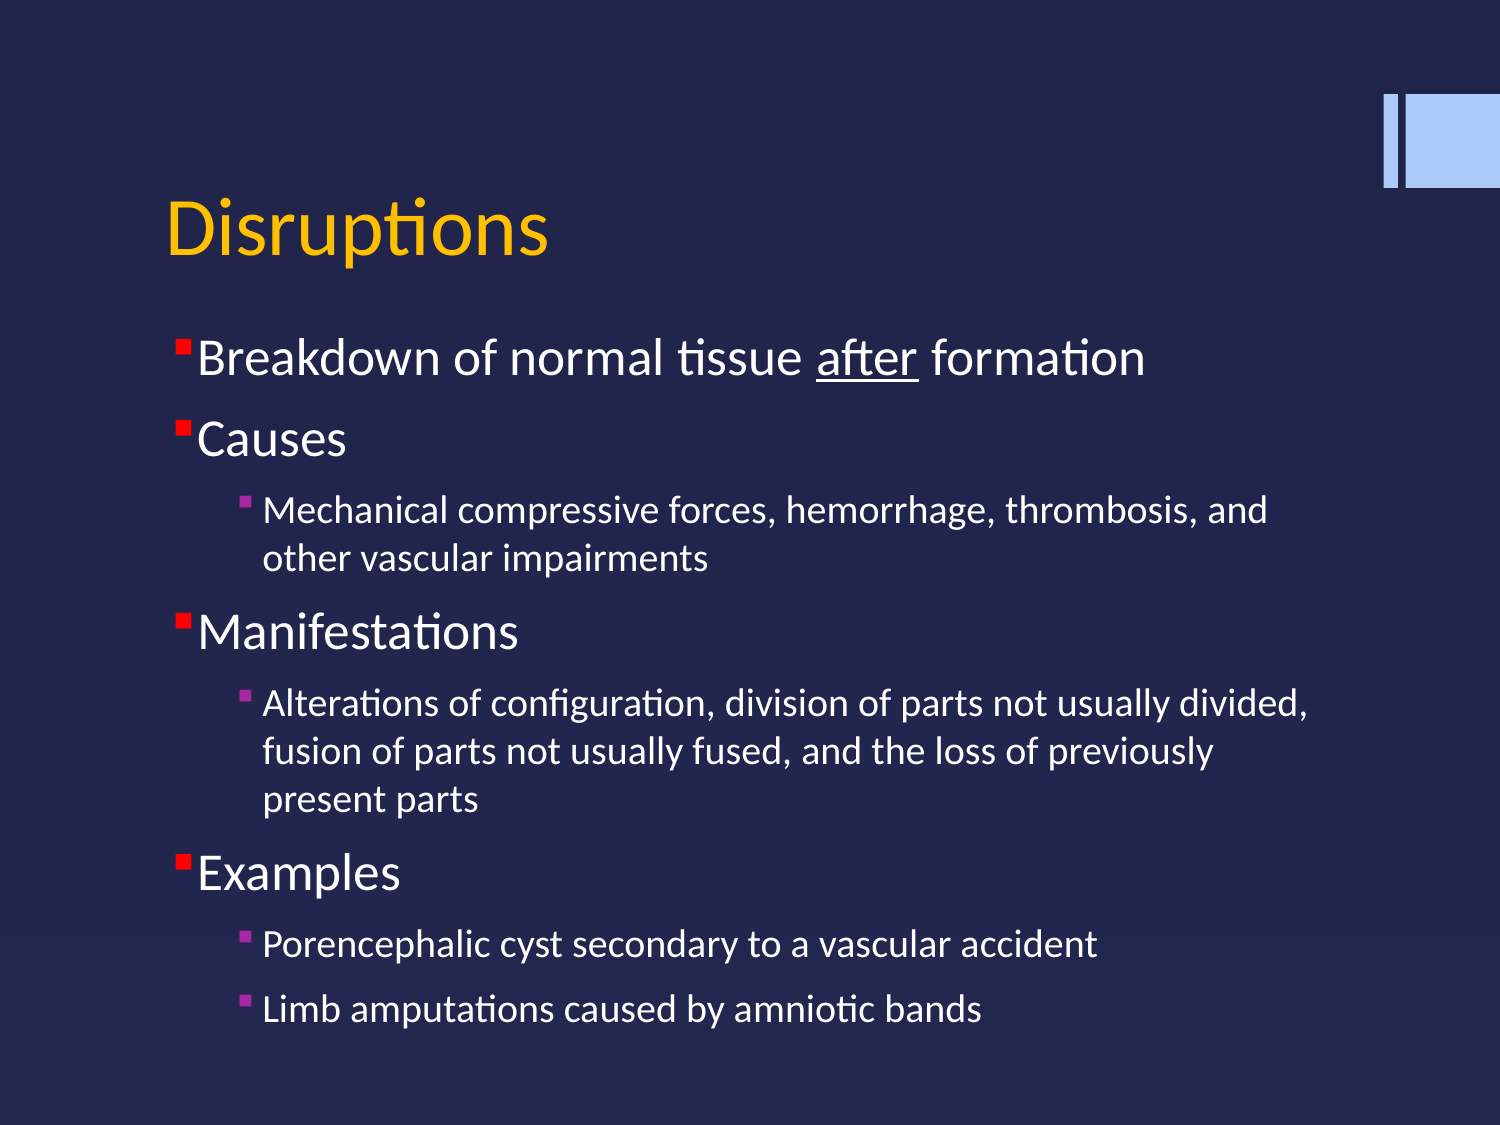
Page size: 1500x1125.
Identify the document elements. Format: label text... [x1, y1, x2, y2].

title Disruptions [150, 90, 1350, 280]
list Breakdown of normal tissue after formation Causes Mechanical compressive forces, hemorrhage, thrombosis, and other vascular impairments Manifestations Alterations of configuration, division of parts not usually divided, fusion of parts not usually fused, and the loss of previously present parts Examples Porencephalic cyst secondary to a vascular accident Limb amputations caused by amniotic bands [150, 314, 1350, 1047]
